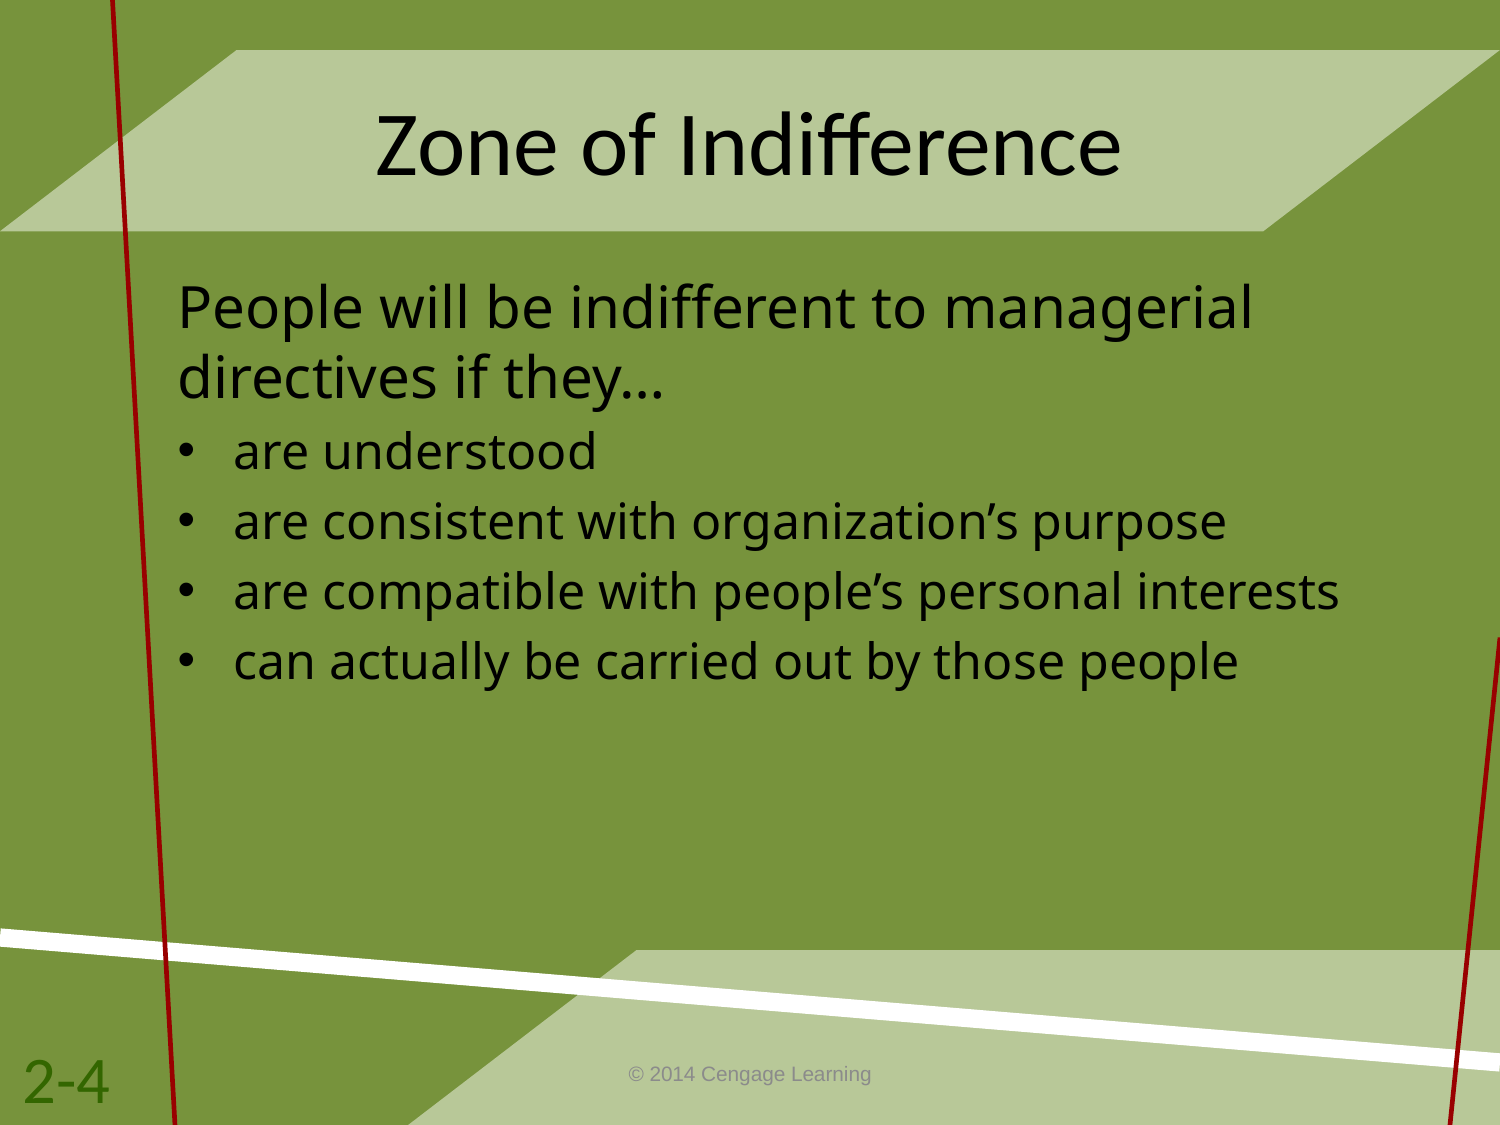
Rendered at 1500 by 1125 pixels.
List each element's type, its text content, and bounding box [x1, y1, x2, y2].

footer © 2014 Cengage Learning [512, 1042, 988, 1103]
text_box 2-4 [4, 1029, 130, 1124]
list People will be indifferent to managerial directives if they… are understood are consistent with organization’s purpose are compatible with people’s personal interests can actually be carried out by those people [162, 262, 1425, 1005]
title Zone of Indifference [75, 45, 1425, 233]
